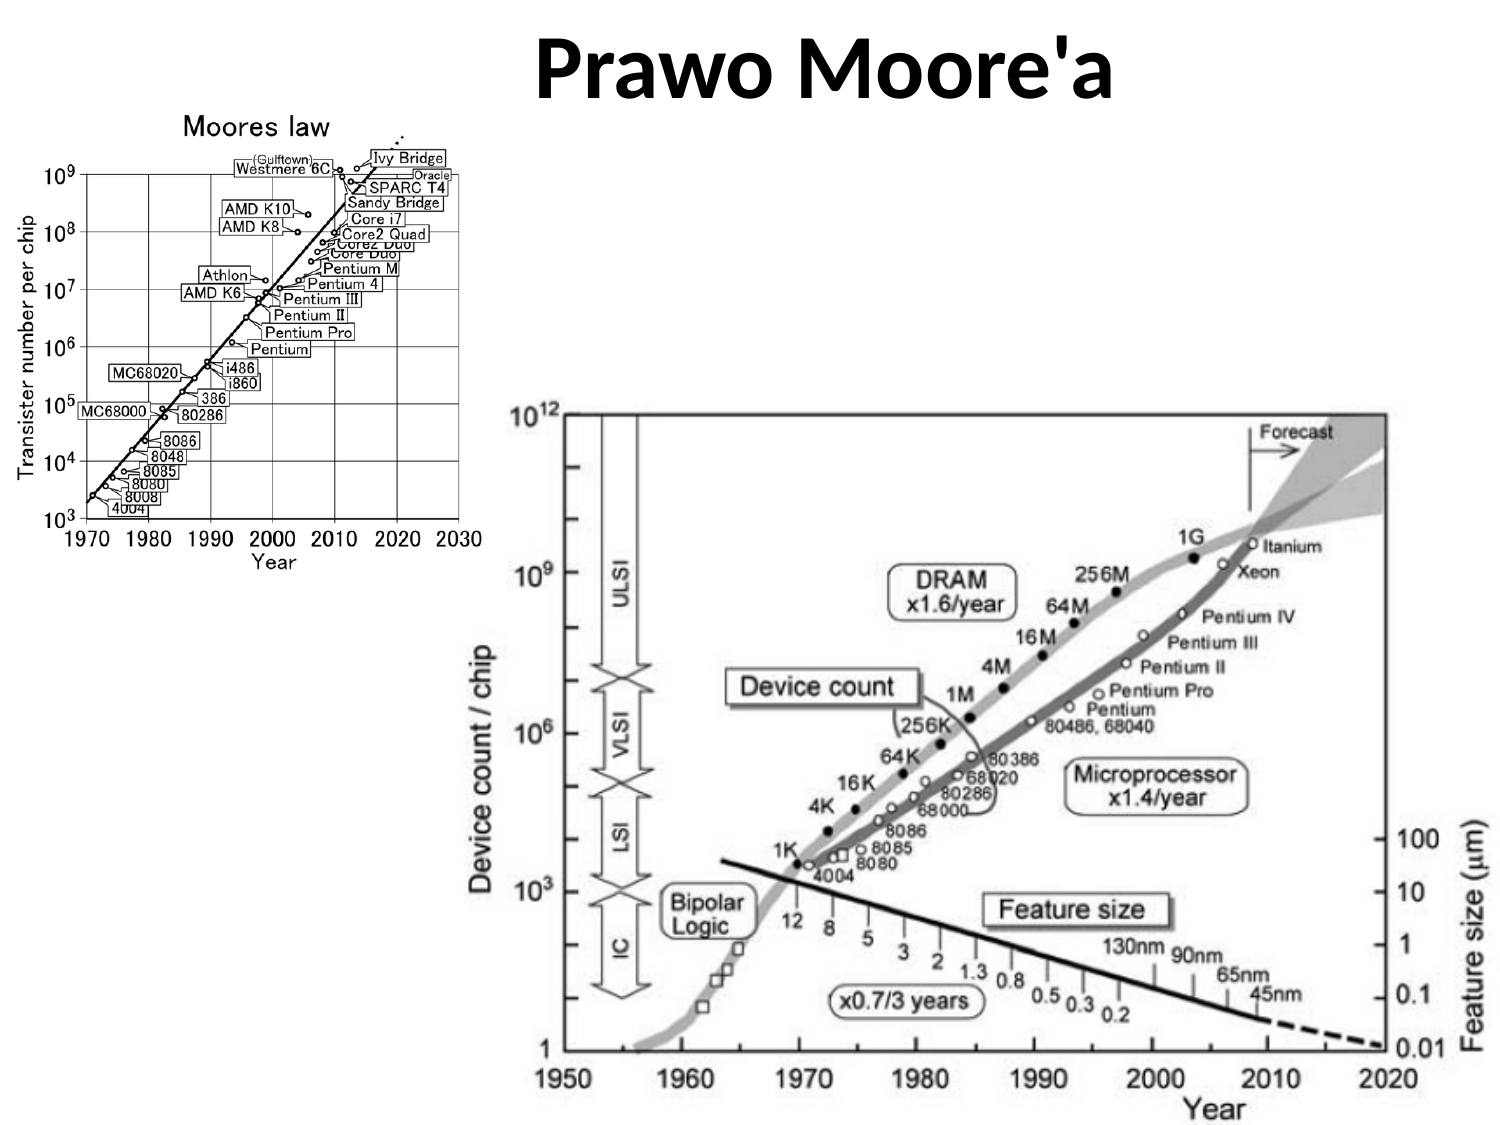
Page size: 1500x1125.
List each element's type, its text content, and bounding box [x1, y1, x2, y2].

text_box Prawo Moore'a [519, 0, 1132, 125]
picture [0, 105, 1500, 1125]
